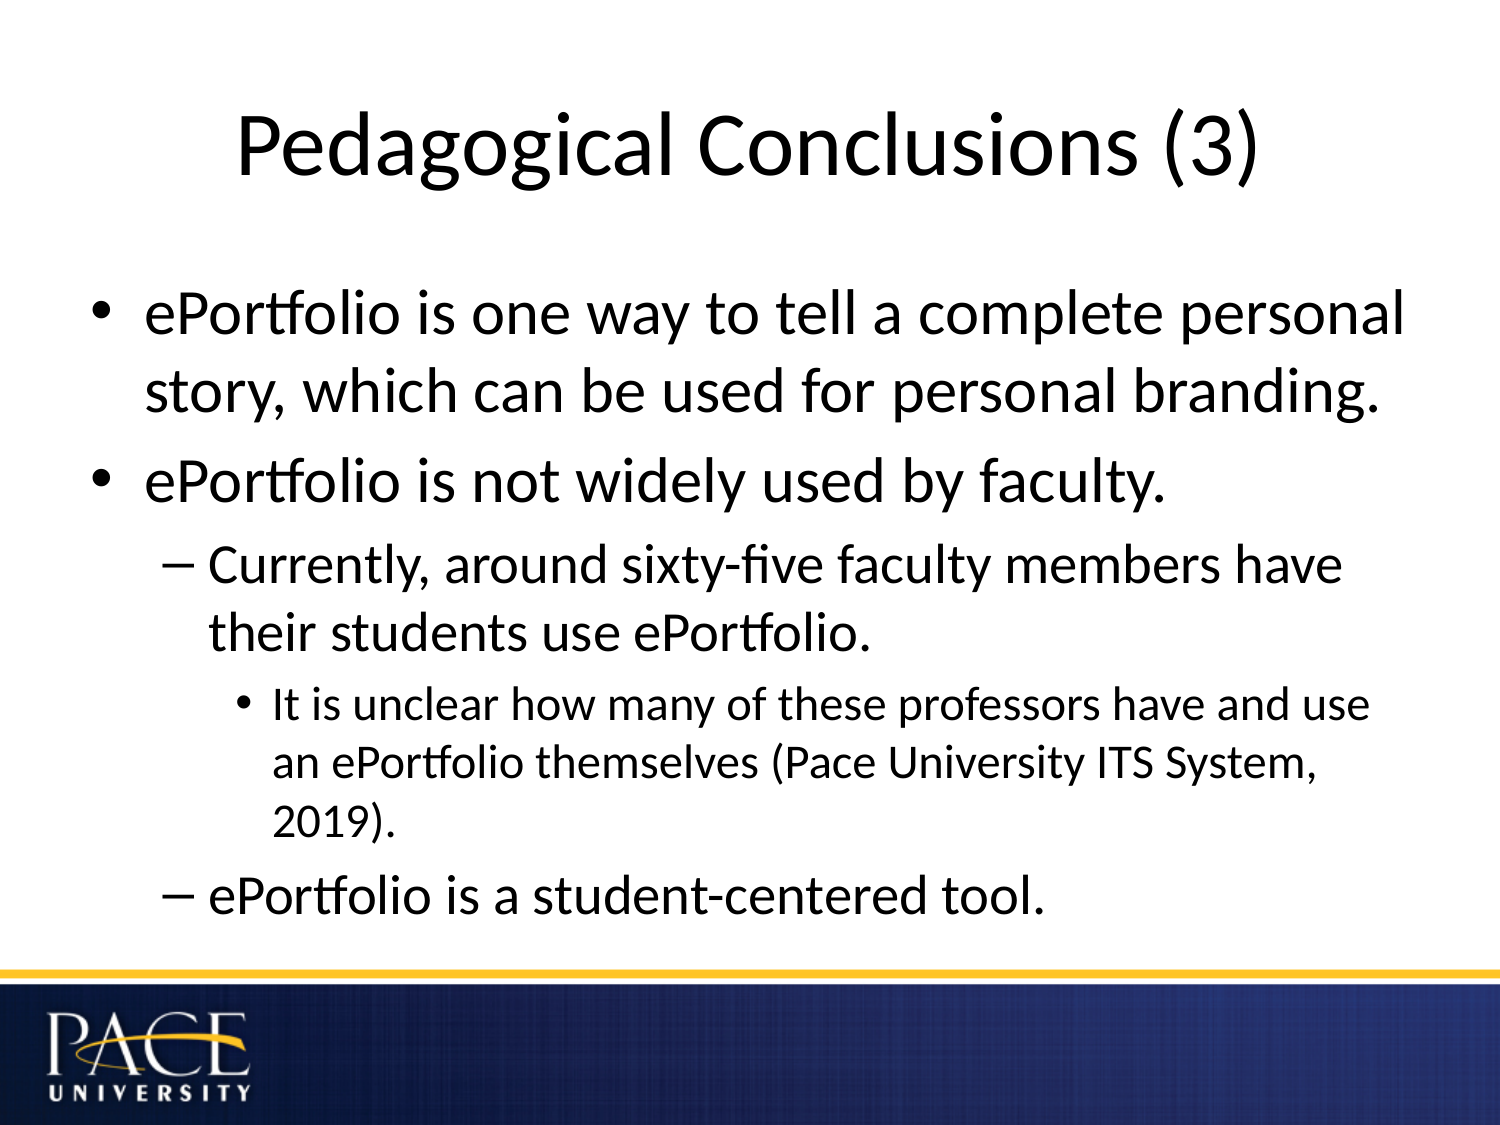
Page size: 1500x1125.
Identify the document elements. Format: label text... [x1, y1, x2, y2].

title Pedagogical Conclusions (3) [75, 45, 1425, 233]
picture [0, 0, 1500, 1125]
list ePortfolio is one way to tell a complete personal story, which can be used for personal branding. ePortfolio is not widely used by faculty. Currently, around sixty-five faculty members have their students use ePortfolio. It is unclear how many of these professors have and use an ePortfolio themselves (Pace University ITS System, 2019). ePortfolio is a student-centered tool. [75, 262, 1425, 1005]
